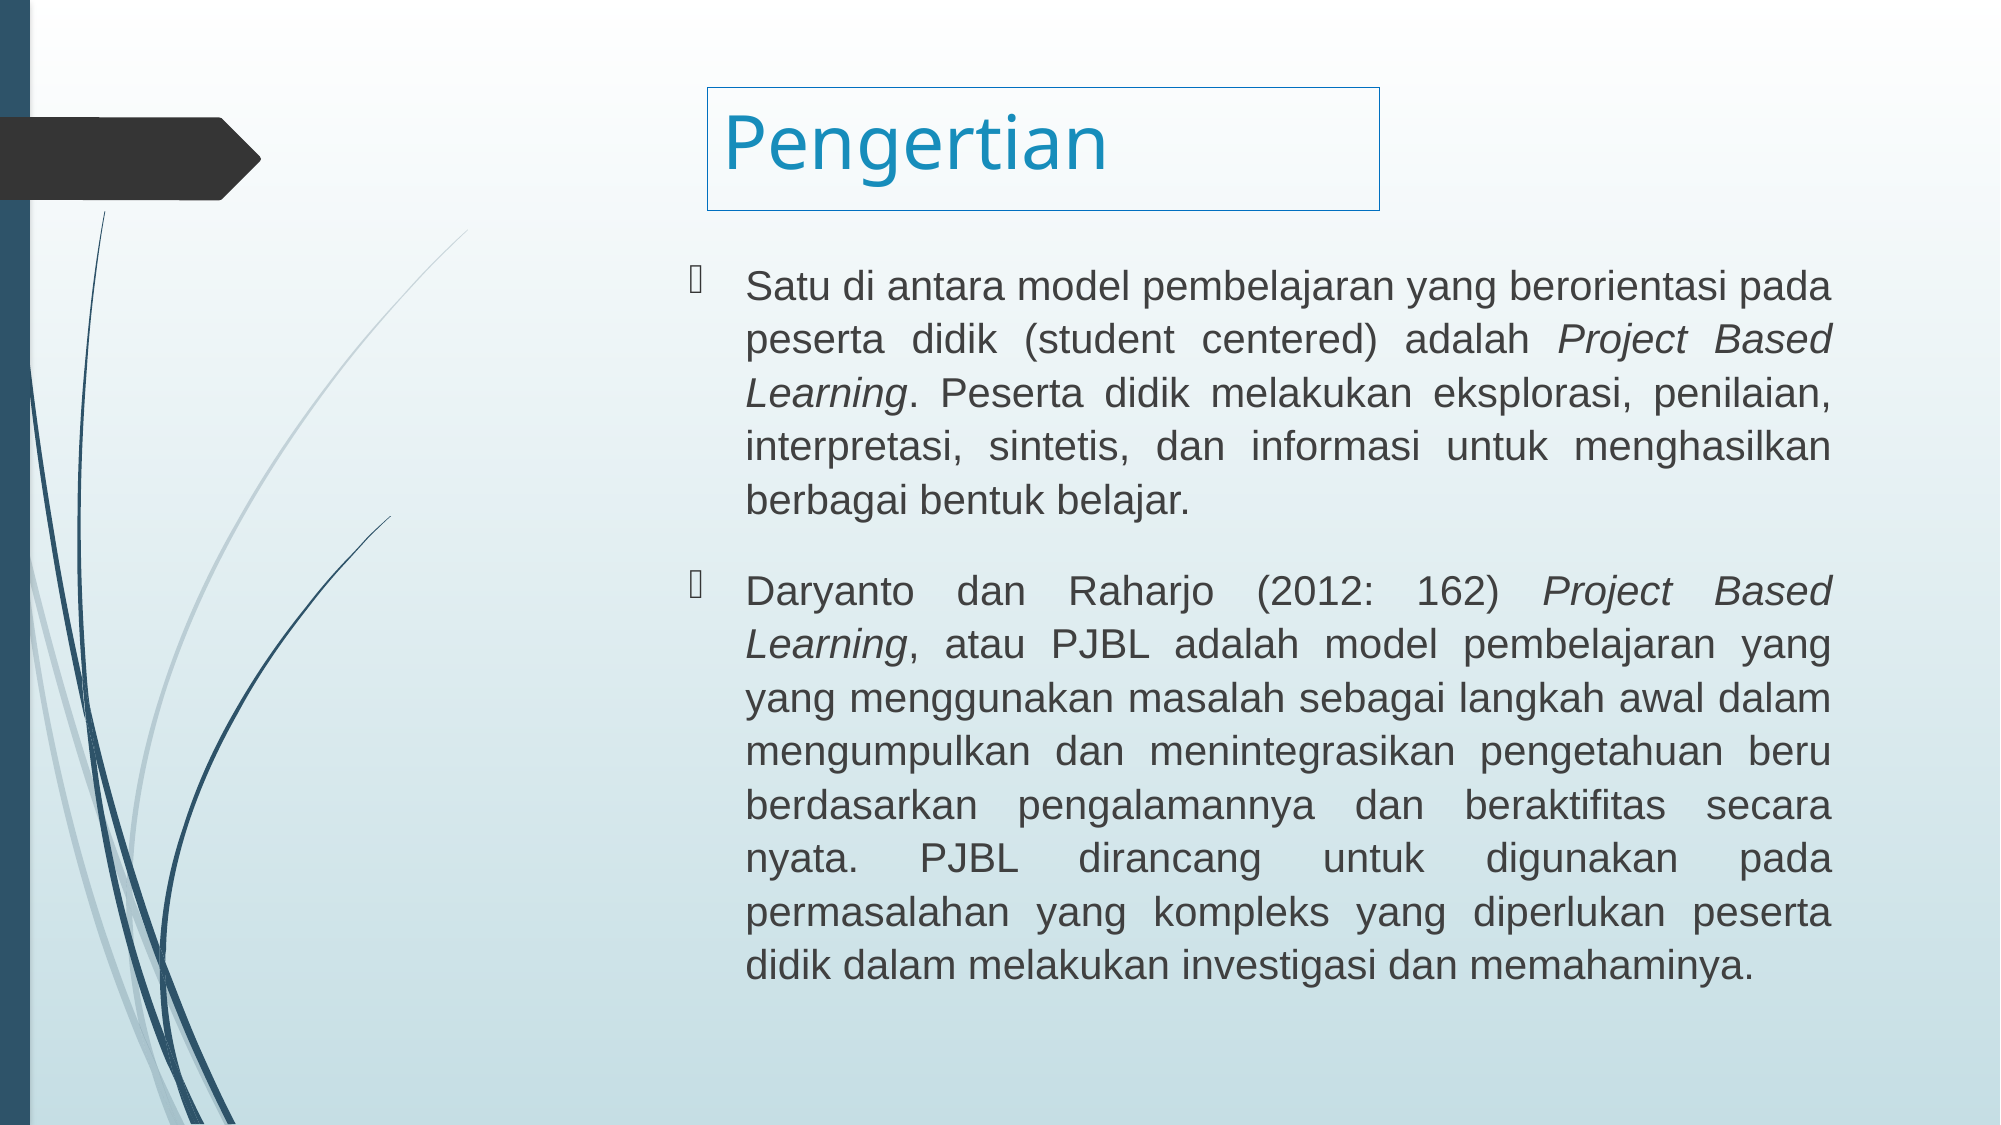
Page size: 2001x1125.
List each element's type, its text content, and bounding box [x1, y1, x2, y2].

list Satu di antara model pembelajaran yang berorientasi pada peserta didik (student centered) adalah Project Based Learning. Peserta didik melakukan eksplorasi, penilaian, interpretasi, sintetis, dan informasi untuk menghasilkan berbagai bentuk belajar. Daryanto dan Raharjo (2012: 162) Project Based Learning, atau PJBL adalah model pembelajaran yang yang menggunakan masalah sebagai langkah awal dalam mengumpulkan dan menintegrasikan pengetahuan beru berdasarkan pengalamannya dan beraktifitas secara nyata. PJBL dirancang untuk digunakan pada permasalahan yang kompleks yang diperlukan peserta didik dalam melakukan investigasi dan memahaminya. [674, 247, 1848, 1066]
title Pengertian [707, 87, 1380, 211]
